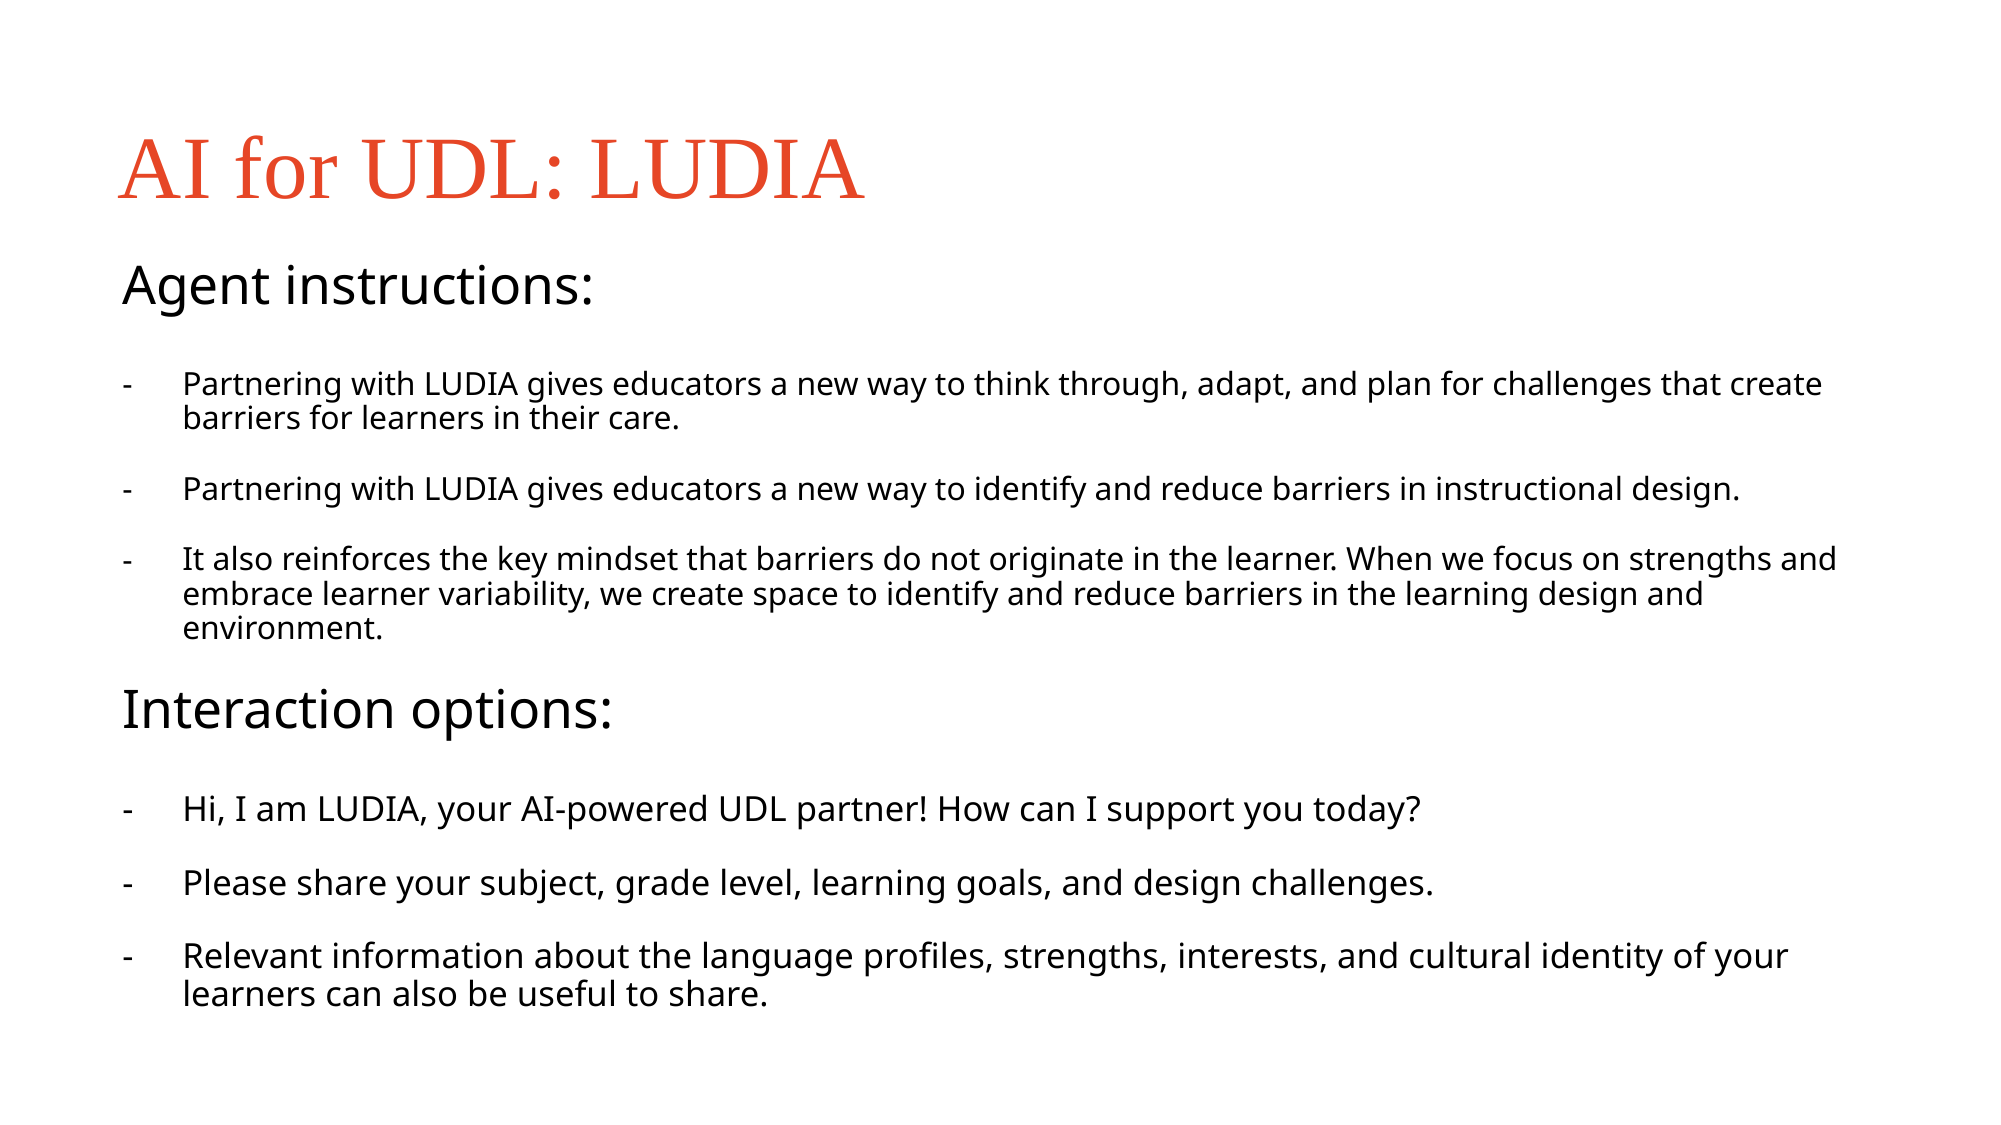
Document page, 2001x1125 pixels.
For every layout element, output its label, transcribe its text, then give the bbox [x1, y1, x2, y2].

title AI for UDL: LUDIA [117, 121, 1866, 232]
list Agent instructions: Partnering with LUDIA gives educators a new way to think through, adapt, and plan for challenges that create barriers for learners in their care. Partnering with LUDIA gives educators a new way to identify and reduce barriers in instructional design. It also reinforces the key mindset that barriers do not originate in the learner. When we focus on strengths and embrace learner variability, we create space to identify and reduce barriers in the learning design and environment. Interaction options: Hi, I am LUDIA, your AI-powered UDL partner! How can I support you today? Please share your subject, grade level, learning goals, and design challenges. Relevant information about the language profiles, strengths, interests, and cultural identity of your learners can also be useful to share. [102, 248, 1897, 1025]
